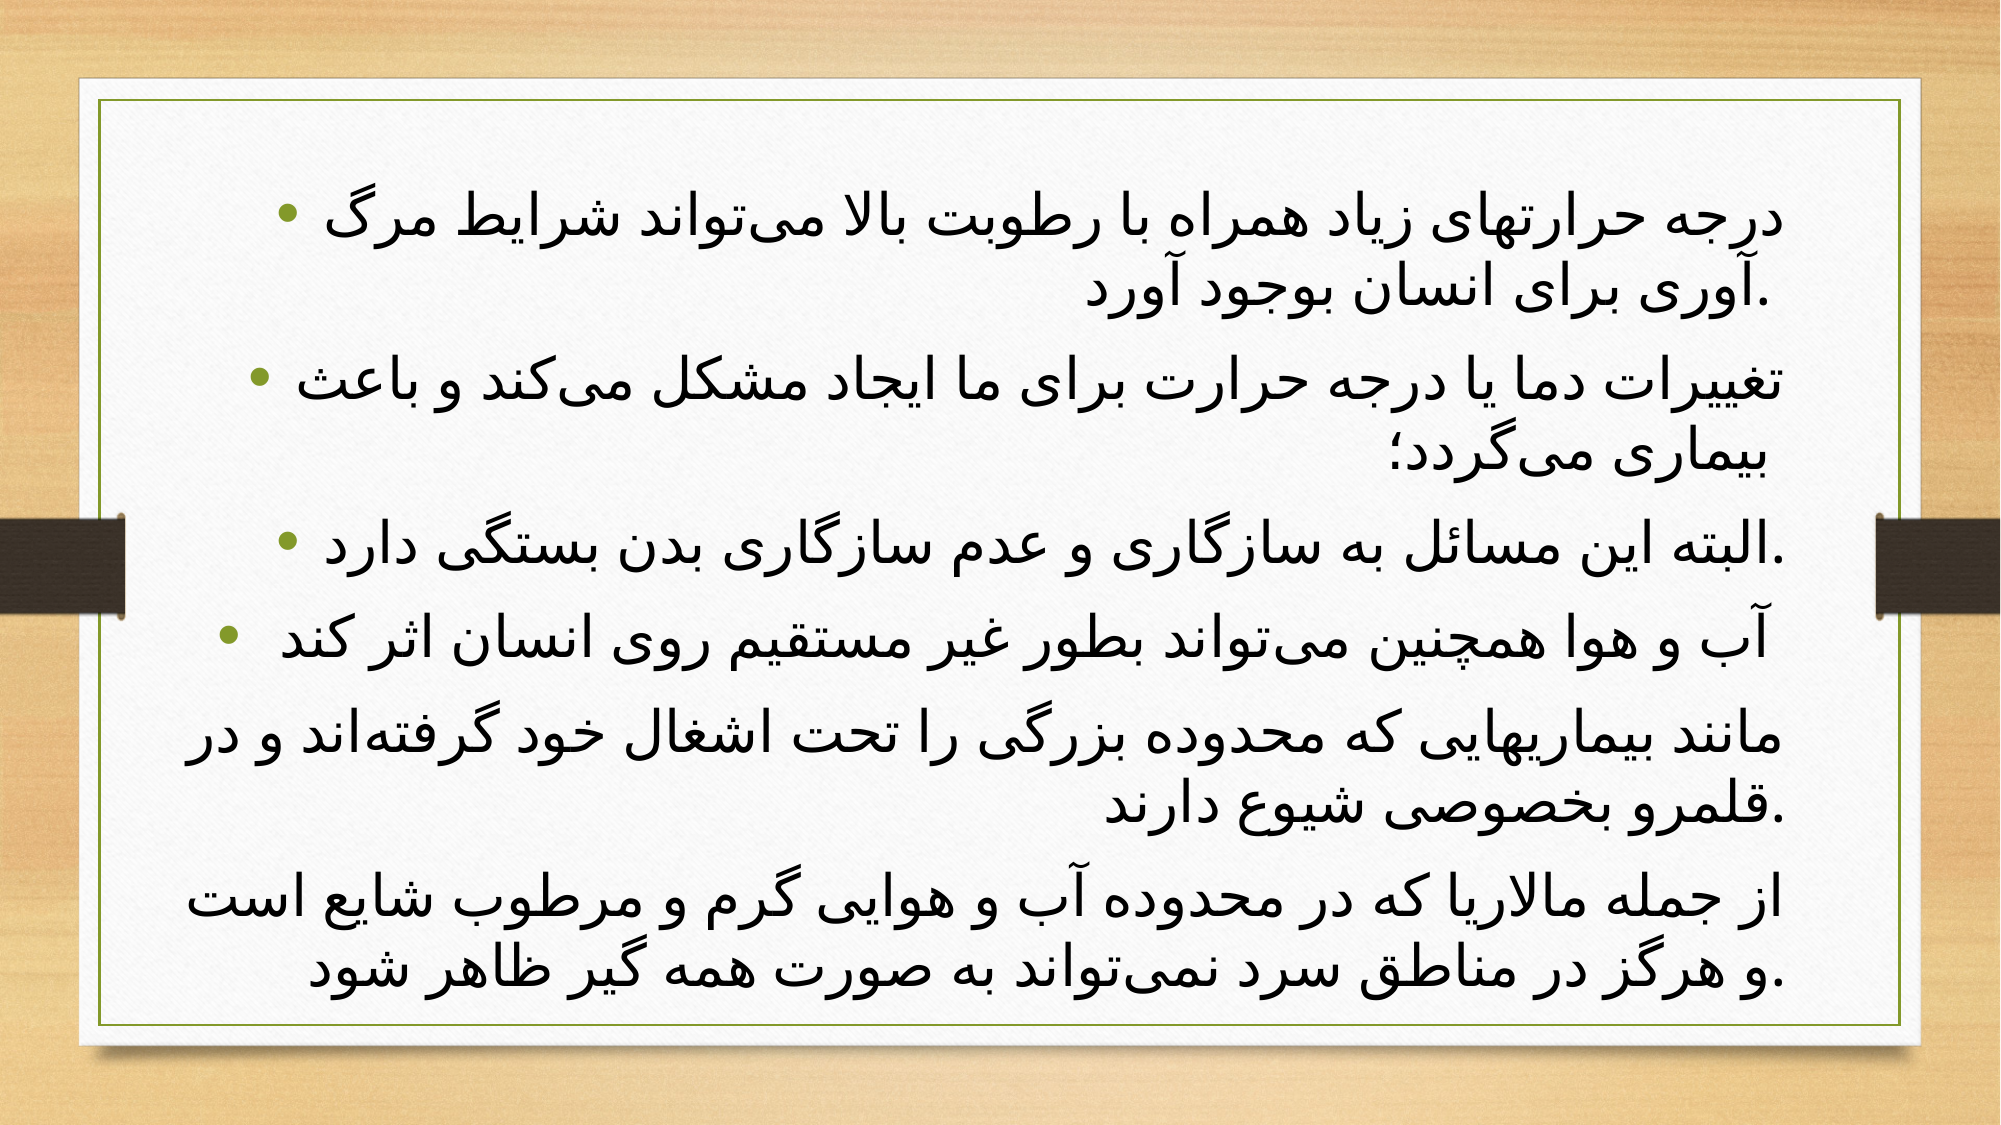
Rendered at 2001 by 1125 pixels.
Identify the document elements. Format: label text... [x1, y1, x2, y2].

list درجه حرارتهای زیاد همراه با رطوبت بالا می‌تواند شرایط مرگ آوری برای انسان بوجود آورد. تغییرات دما یا درجه حرارت برای ما ایجاد مشکل می‌کند و باعث بیماری می‌گردد؛ البته این مسائل به سازگاری و عدم سازگاری بدن بستگی دارد. آب و هوا همچنین می‌تواند بطور غیر مستقیم روی انسان اثر کند مانند بیماریهایی که محدوده بزرگی را تحت اشغال خود گرفته‌اند و در قلمرو بخصوصی شیوع دارند. از جمله مالاریا که در محدوده آب و هوایی گرم و مرطوب شایع است و هرگز در مناطق سرد نمی‌تواند به صورت همه گیر ظاهر شود. [134, 169, 1802, 792]
picture [0, 0, 2001, 1125]
